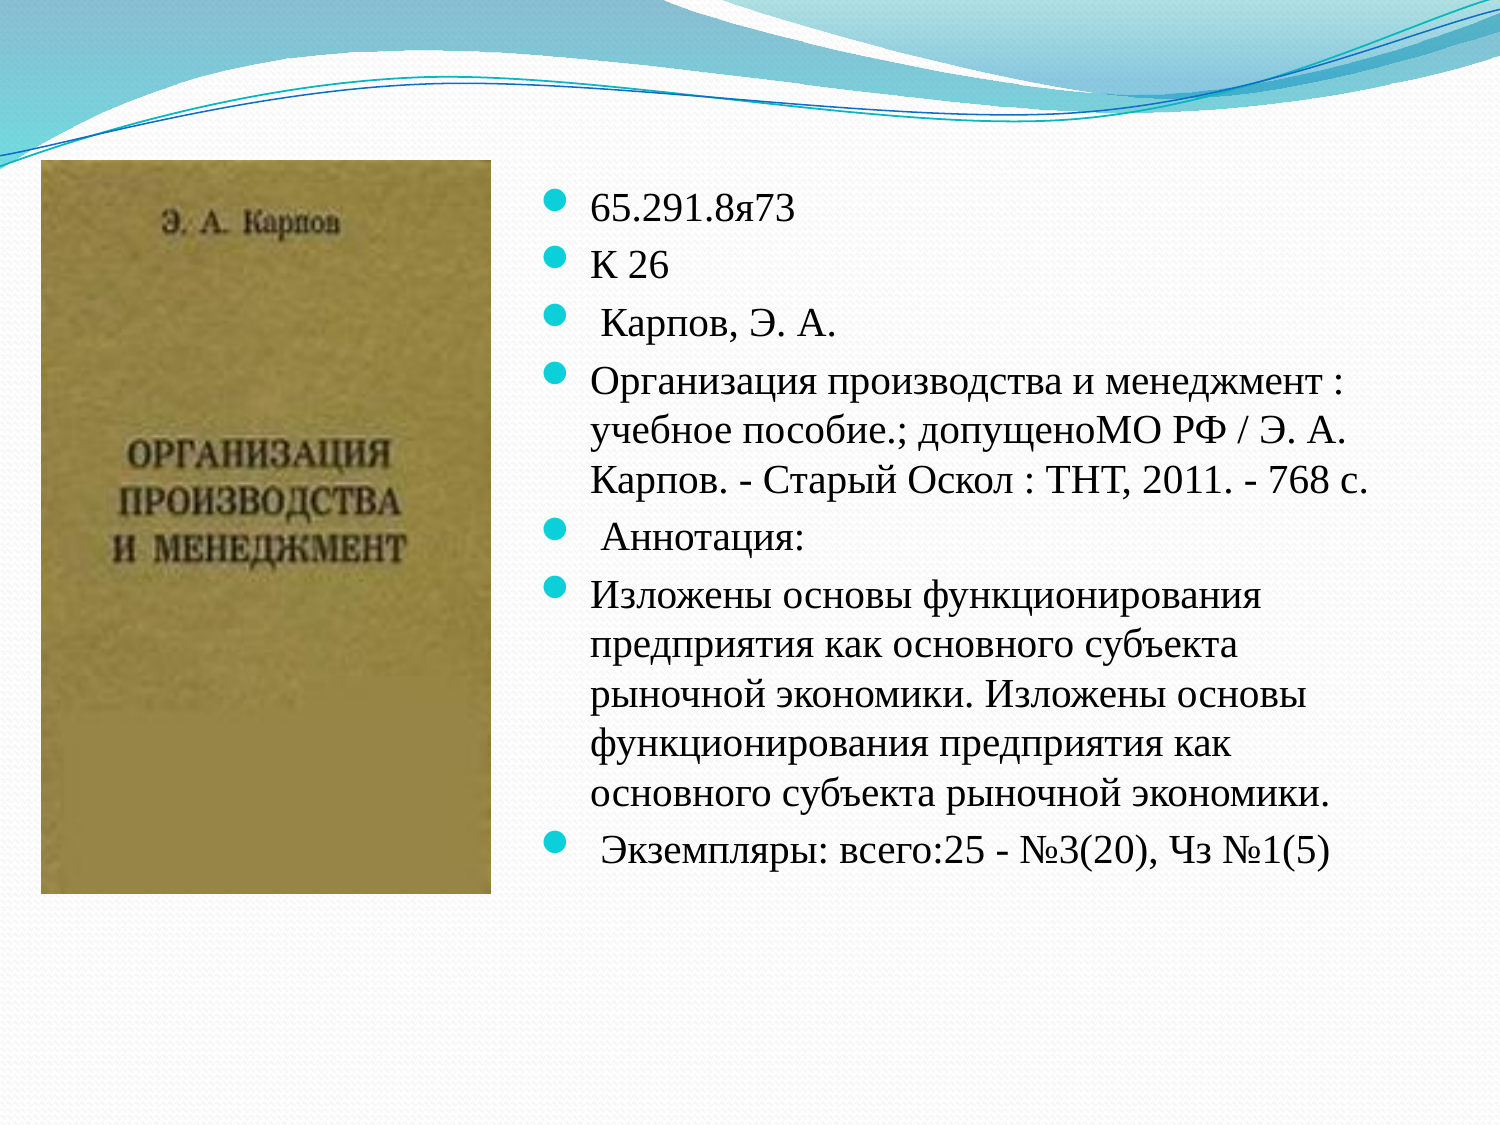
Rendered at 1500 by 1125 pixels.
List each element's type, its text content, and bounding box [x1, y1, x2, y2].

picture [41, 160, 491, 894]
list 65.291.8я73 К 26 Карпов, Э. А. Организация производства и менеджмент : учебное пособие.; допущеноМО РФ / Э. А. Карпов. - Старый Оскол : ТНТ, 2011. - 768 с. Аннотация: Изложены основы функционирования предприятия как основного субъекта рыночной экономики. Изложены основы функционирования предприятия как основного субъекта рыночной экономики. Экземпляры: всего:25 - №3(20), Чз №1(5) [525, 172, 1425, 905]
